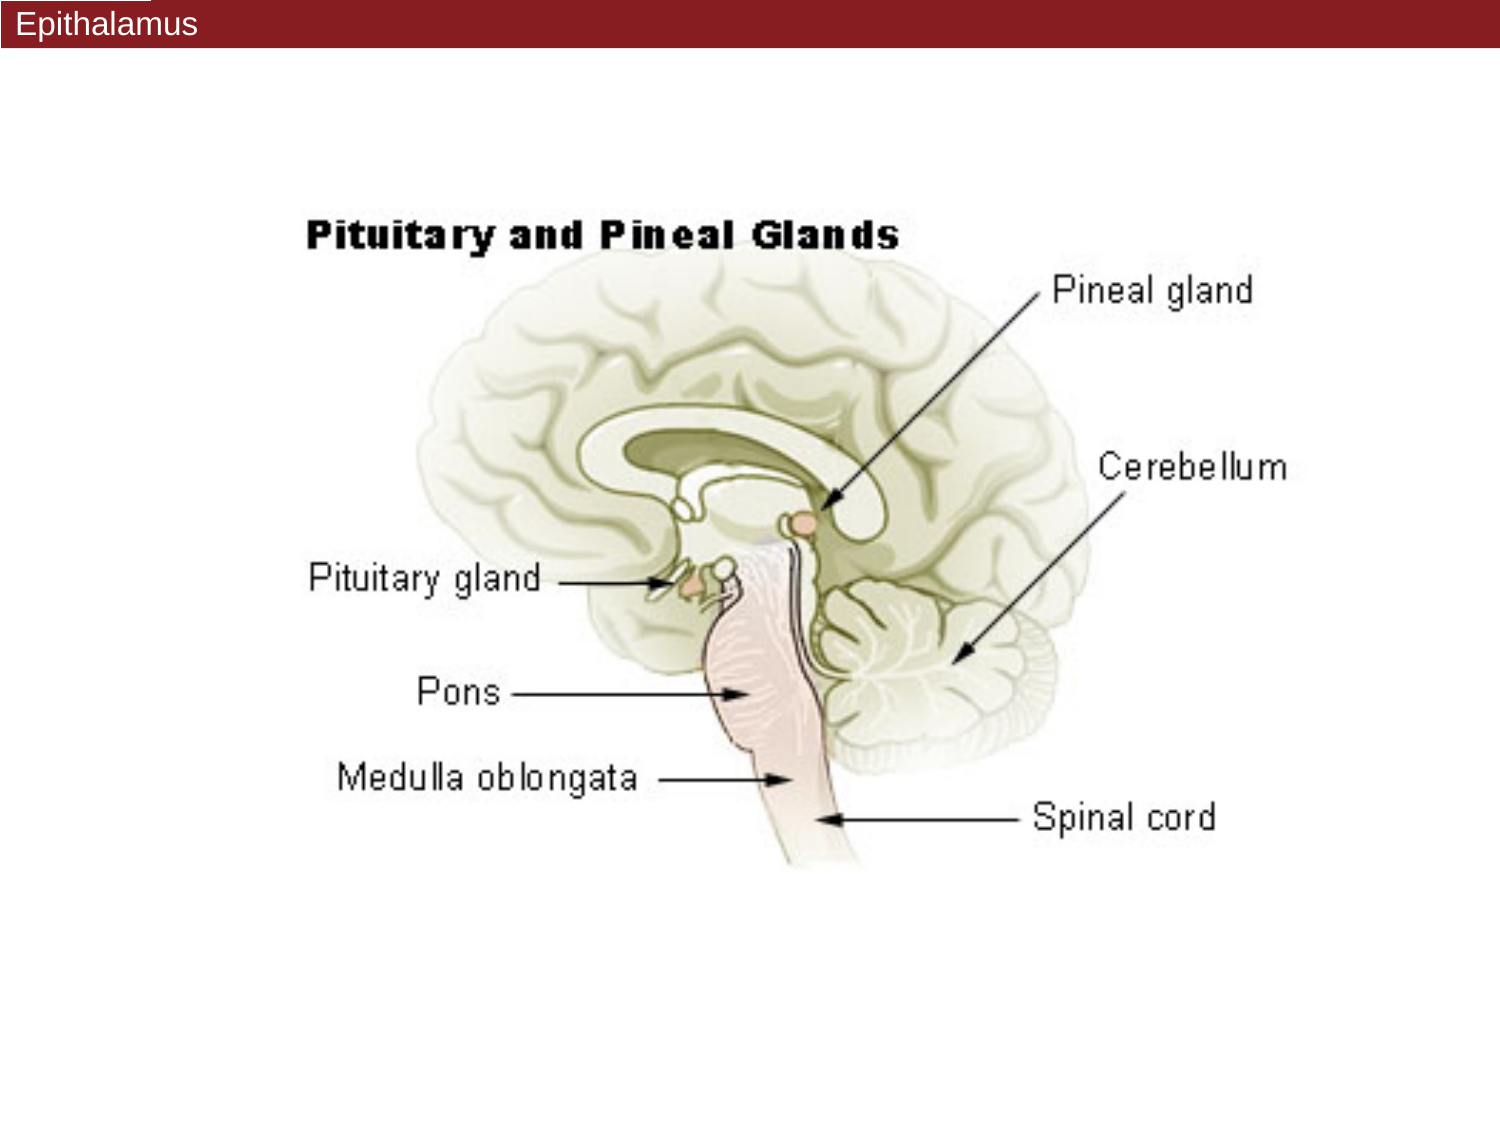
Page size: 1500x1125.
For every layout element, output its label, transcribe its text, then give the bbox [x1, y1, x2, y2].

title Epithalamus [4, 0, 1500, 51]
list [212, 187, 1352, 926]
